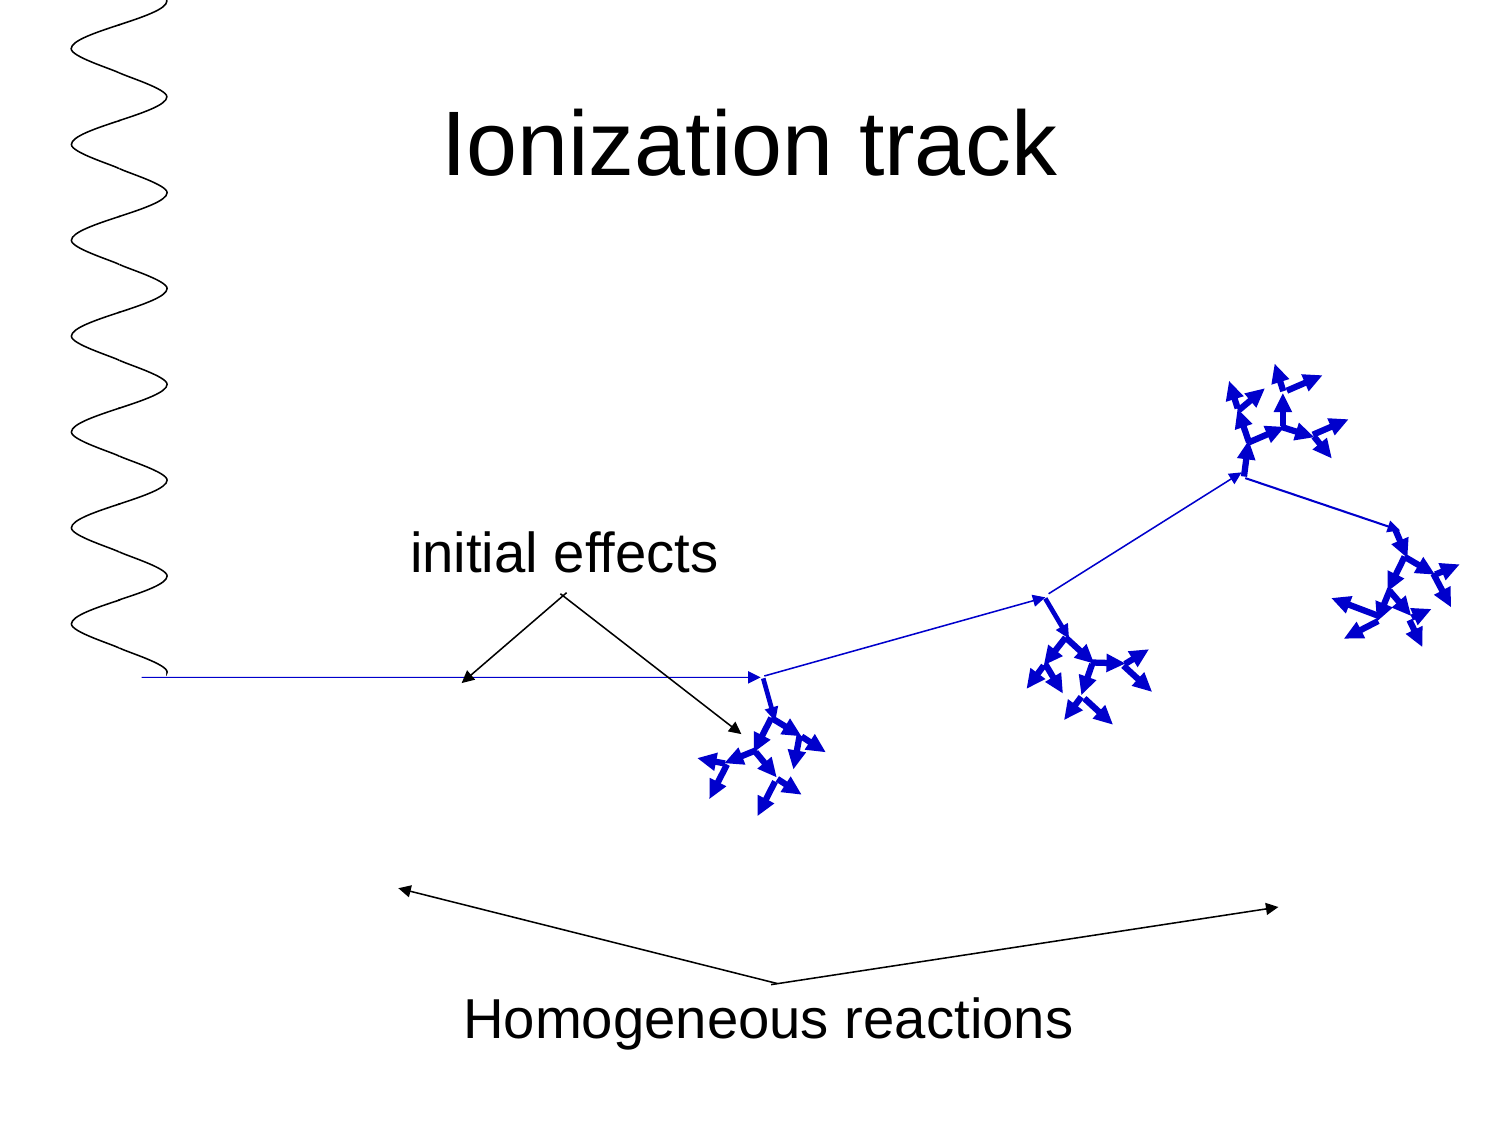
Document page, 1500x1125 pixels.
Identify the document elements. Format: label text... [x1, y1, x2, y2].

text_box [1404, 556, 1435, 575]
text_box [1435, 563, 1460, 576]
text_box [1280, 426, 1314, 440]
text_box [1066, 637, 1094, 663]
text_box [1387, 557, 1405, 592]
text_box [1245, 478, 1400, 533]
text_box [1238, 388, 1265, 411]
text_box [1235, 409, 1250, 443]
text_box [1090, 656, 1125, 670]
text_box [771, 902, 1279, 985]
text_box [1084, 698, 1113, 725]
text_box [1395, 529, 1409, 558]
text_box [398, 885, 776, 983]
text_box [1026, 665, 1044, 689]
text_box [1226, 381, 1239, 409]
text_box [70, 0, 168, 713]
text_box [1389, 590, 1411, 616]
text_box [670, 671, 761, 684]
text_box [1272, 363, 1285, 392]
text_box [1276, 393, 1290, 426]
text_box [1433, 573, 1451, 608]
text_box [1045, 598, 1069, 639]
text_box Homogeneous reactions [448, 974, 1088, 1057]
text_box [1375, 591, 1390, 621]
text_box [1123, 665, 1152, 692]
text_box [1079, 663, 1093, 695]
text_box initial effects [395, 509, 734, 592]
text_box [1045, 663, 1063, 694]
text_box [1312, 418, 1349, 435]
text_box [1250, 426, 1284, 442]
title Ionization track [172, 45, 1425, 233]
text_box [764, 594, 1046, 677]
text_box [1411, 608, 1432, 620]
text_box [1313, 436, 1332, 459]
text_box [1286, 374, 1323, 391]
text_box [461, 596, 563, 684]
text_box [1344, 620, 1379, 639]
text_box [1043, 637, 1066, 666]
text_box [1124, 649, 1149, 665]
text_box [1240, 441, 1254, 477]
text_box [701, 723, 828, 811]
text_box [1064, 696, 1082, 720]
text_box [1409, 620, 1423, 647]
text_box [1331, 596, 1378, 616]
text_box [1048, 472, 1242, 594]
text_box [763, 678, 778, 717]
